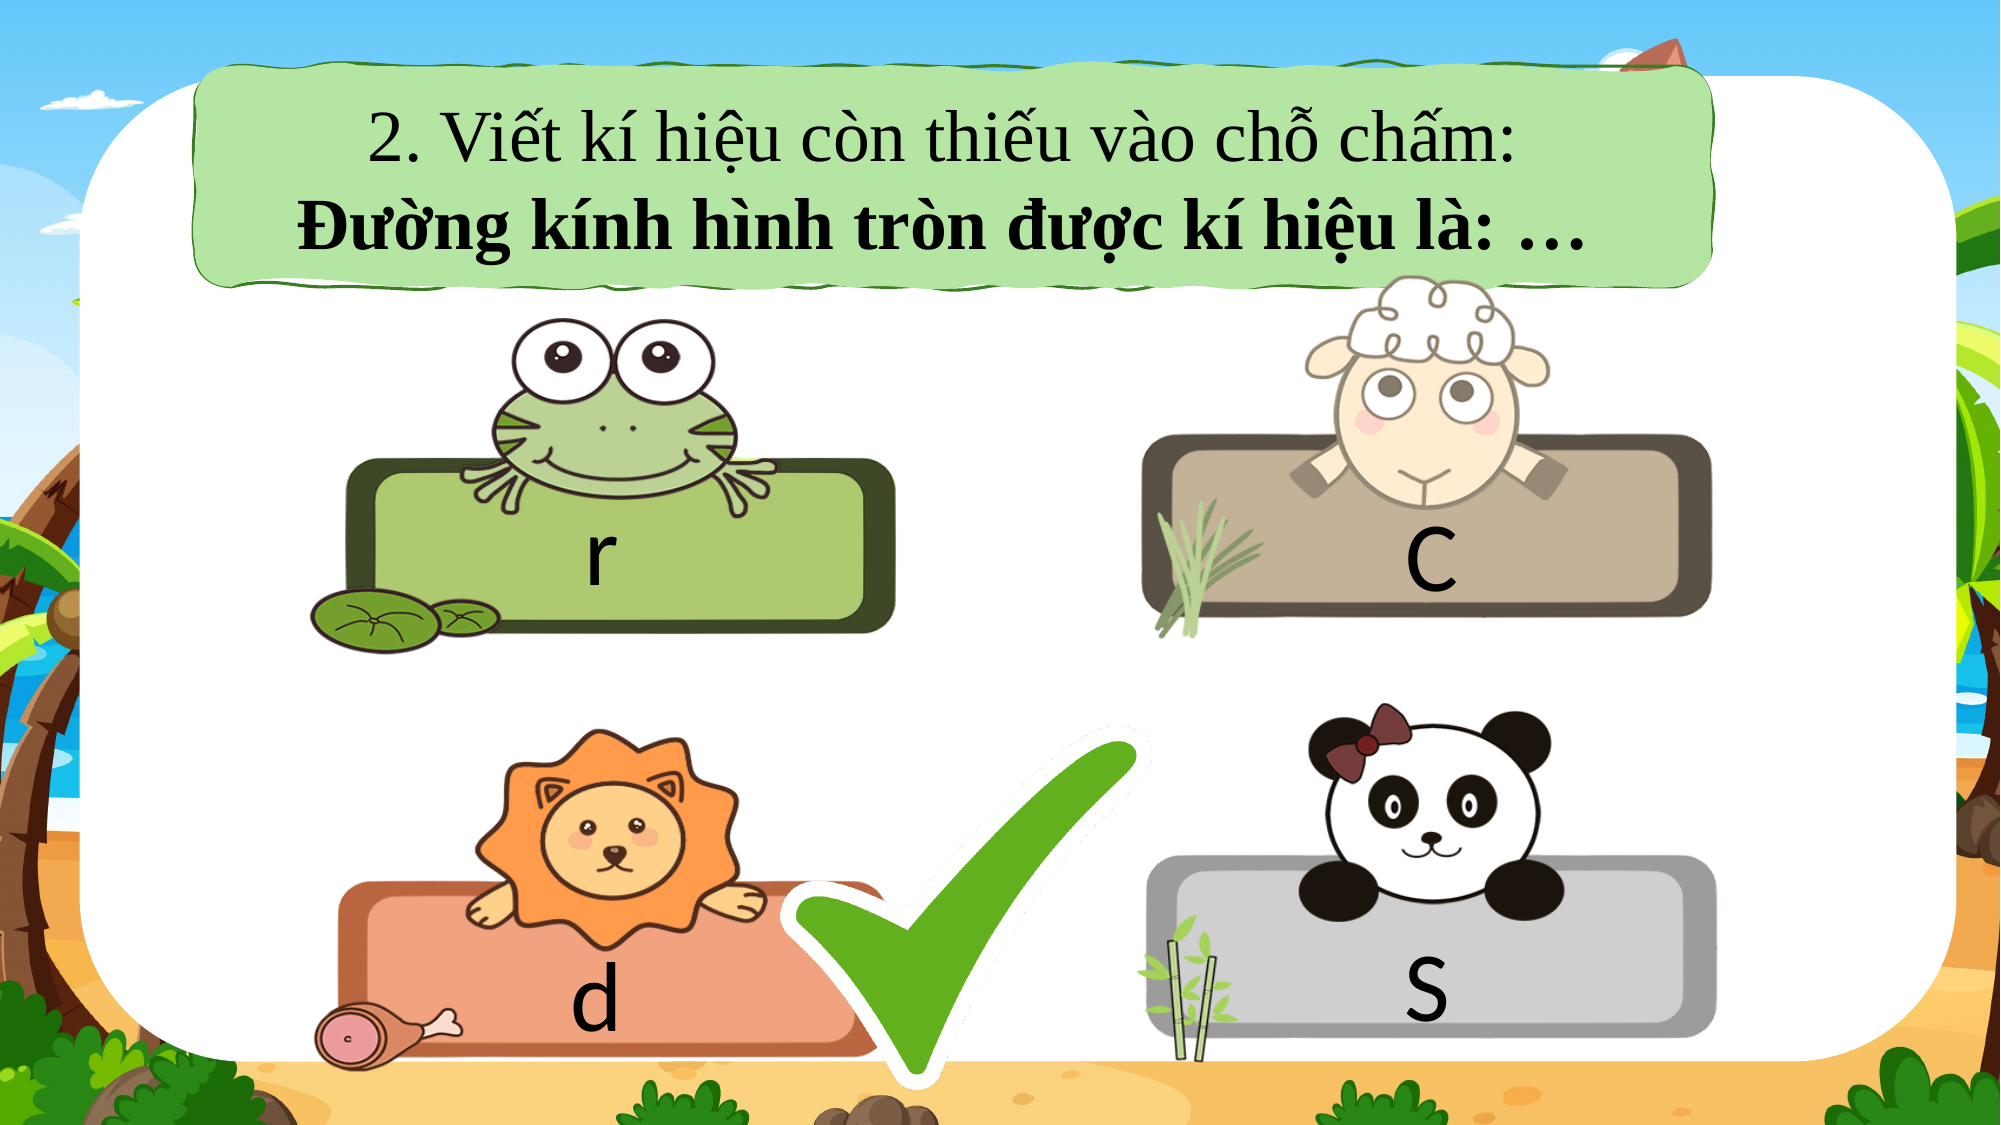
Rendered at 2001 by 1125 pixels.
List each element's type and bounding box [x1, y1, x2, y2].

text_box [1125, 663, 1740, 1082]
text_box [304, 308, 913, 676]
text_box [302, 683, 904, 1102]
picture [0, 0, 2000, 1125]
text_box [1131, 264, 1740, 656]
